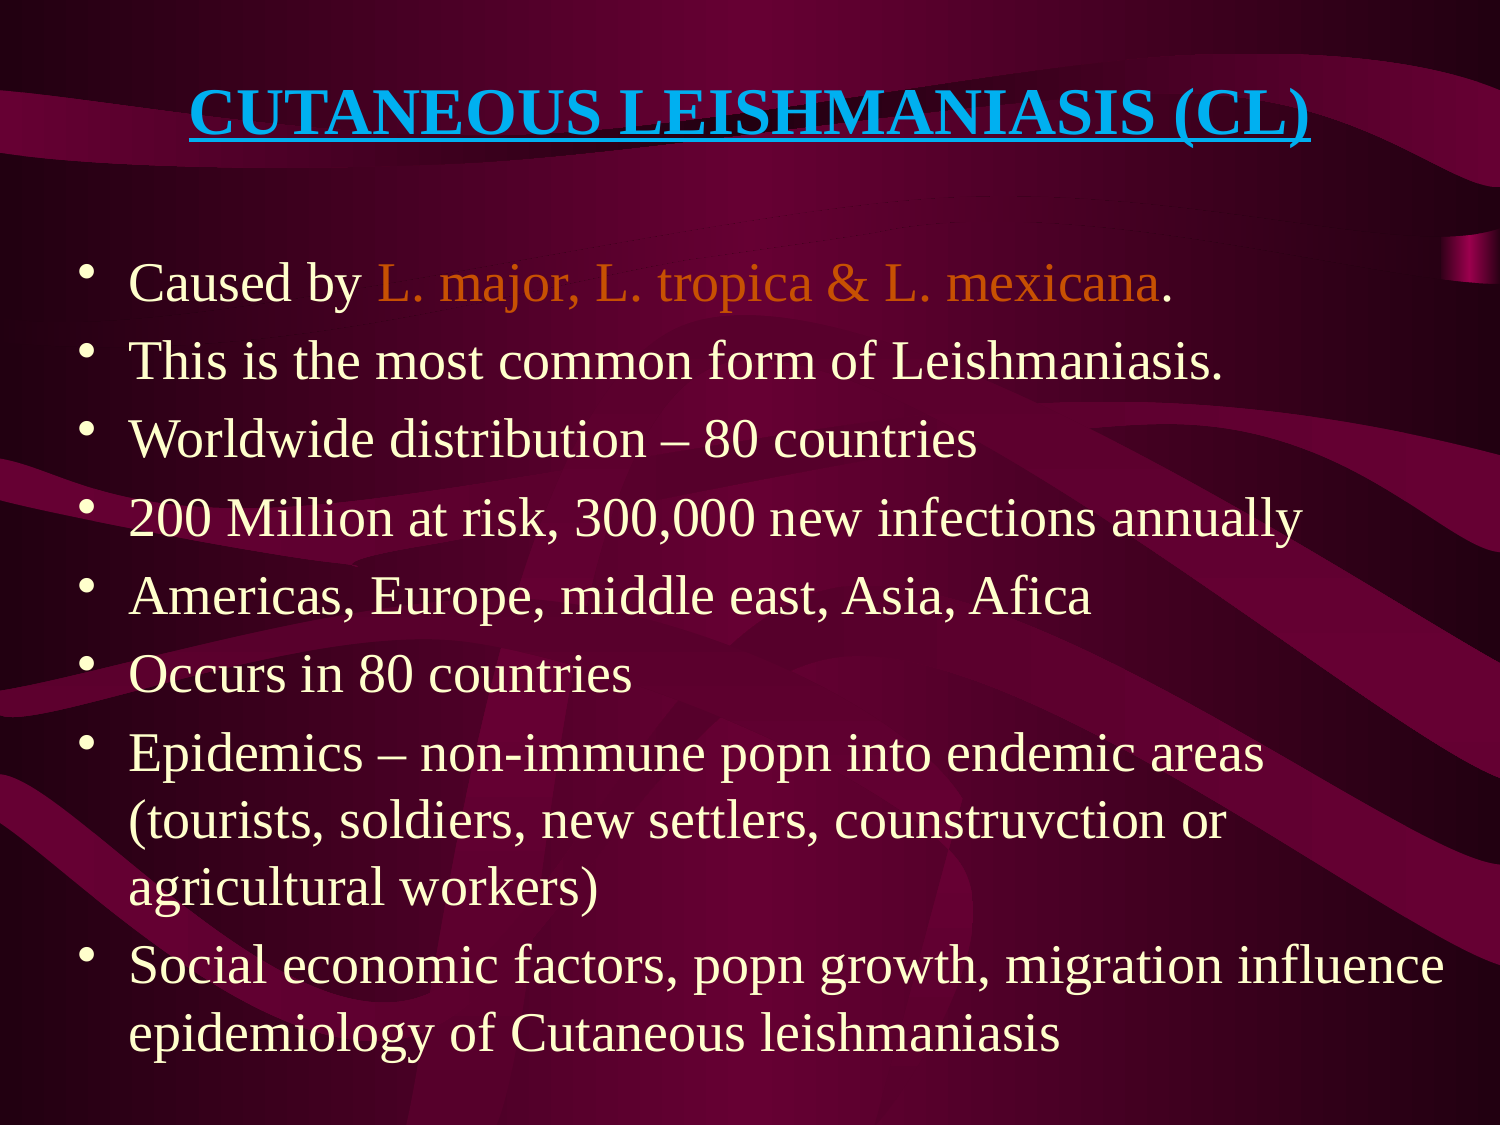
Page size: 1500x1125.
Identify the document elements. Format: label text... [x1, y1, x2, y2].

list Caused by L. major, L. tropica & L. mexicana. This is the most common form of Leishmaniasis. Worldwide distribution – 80 countries 200 Million at risk, 300,000 new infections annually Americas, Europe, middle east, Asia, Afica Occurs in 80 countries Epidemics – non-immune popn into endemic areas (tourists, soldiers, new settlers, counstruvction or agricultural workers) Social economic factors, popn growth, migration influence epidemiology of Cutaneous leishmaniasis [62, 237, 1463, 1088]
title CUTANEOUS LEISHMANIASIS (CL) [112, 42, 1388, 173]
